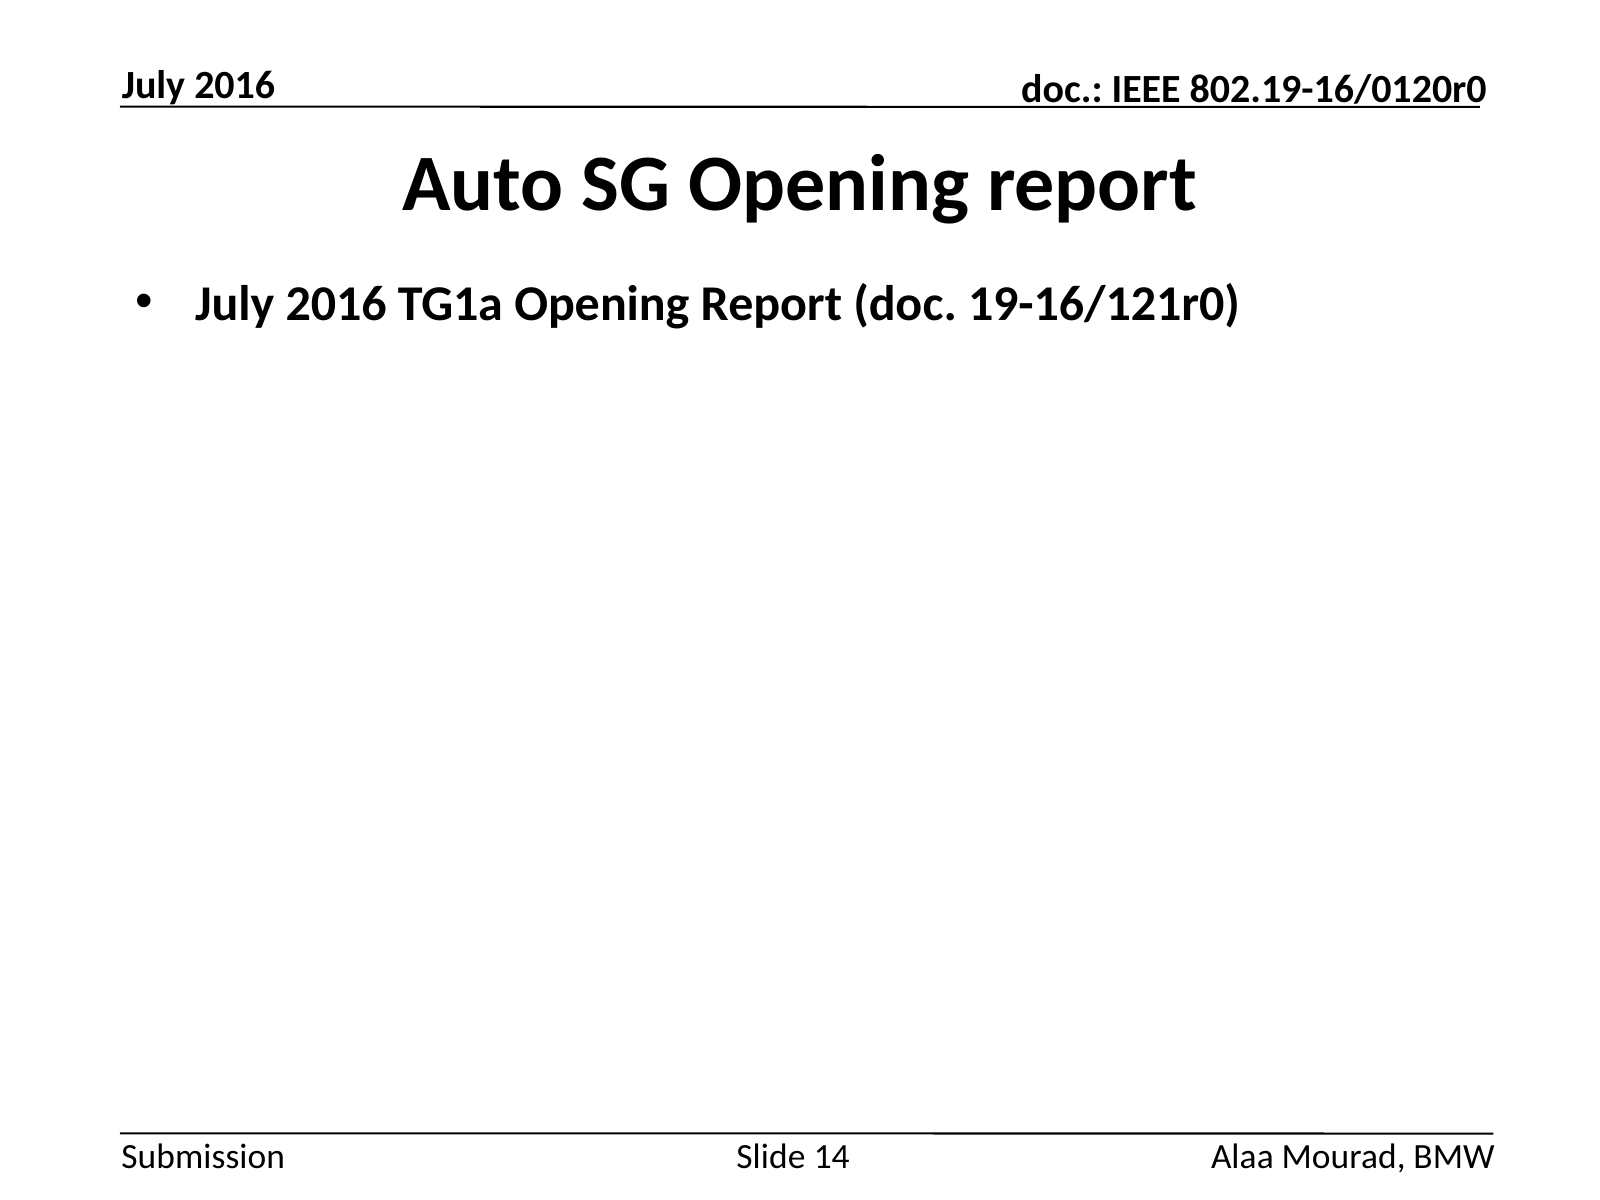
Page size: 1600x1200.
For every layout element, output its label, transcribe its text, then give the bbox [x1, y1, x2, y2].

slide_number Slide 14 [733, 1132, 854, 1197]
list July 2016 TG1a Opening Report (doc. 19-16/121r0) [119, 262, 1480, 1126]
title Auto SG Opening report [119, 119, 1480, 238]
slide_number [121, 58, 451, 107]
footer Alaa Mourad, BMW [937, 1132, 1495, 1174]
